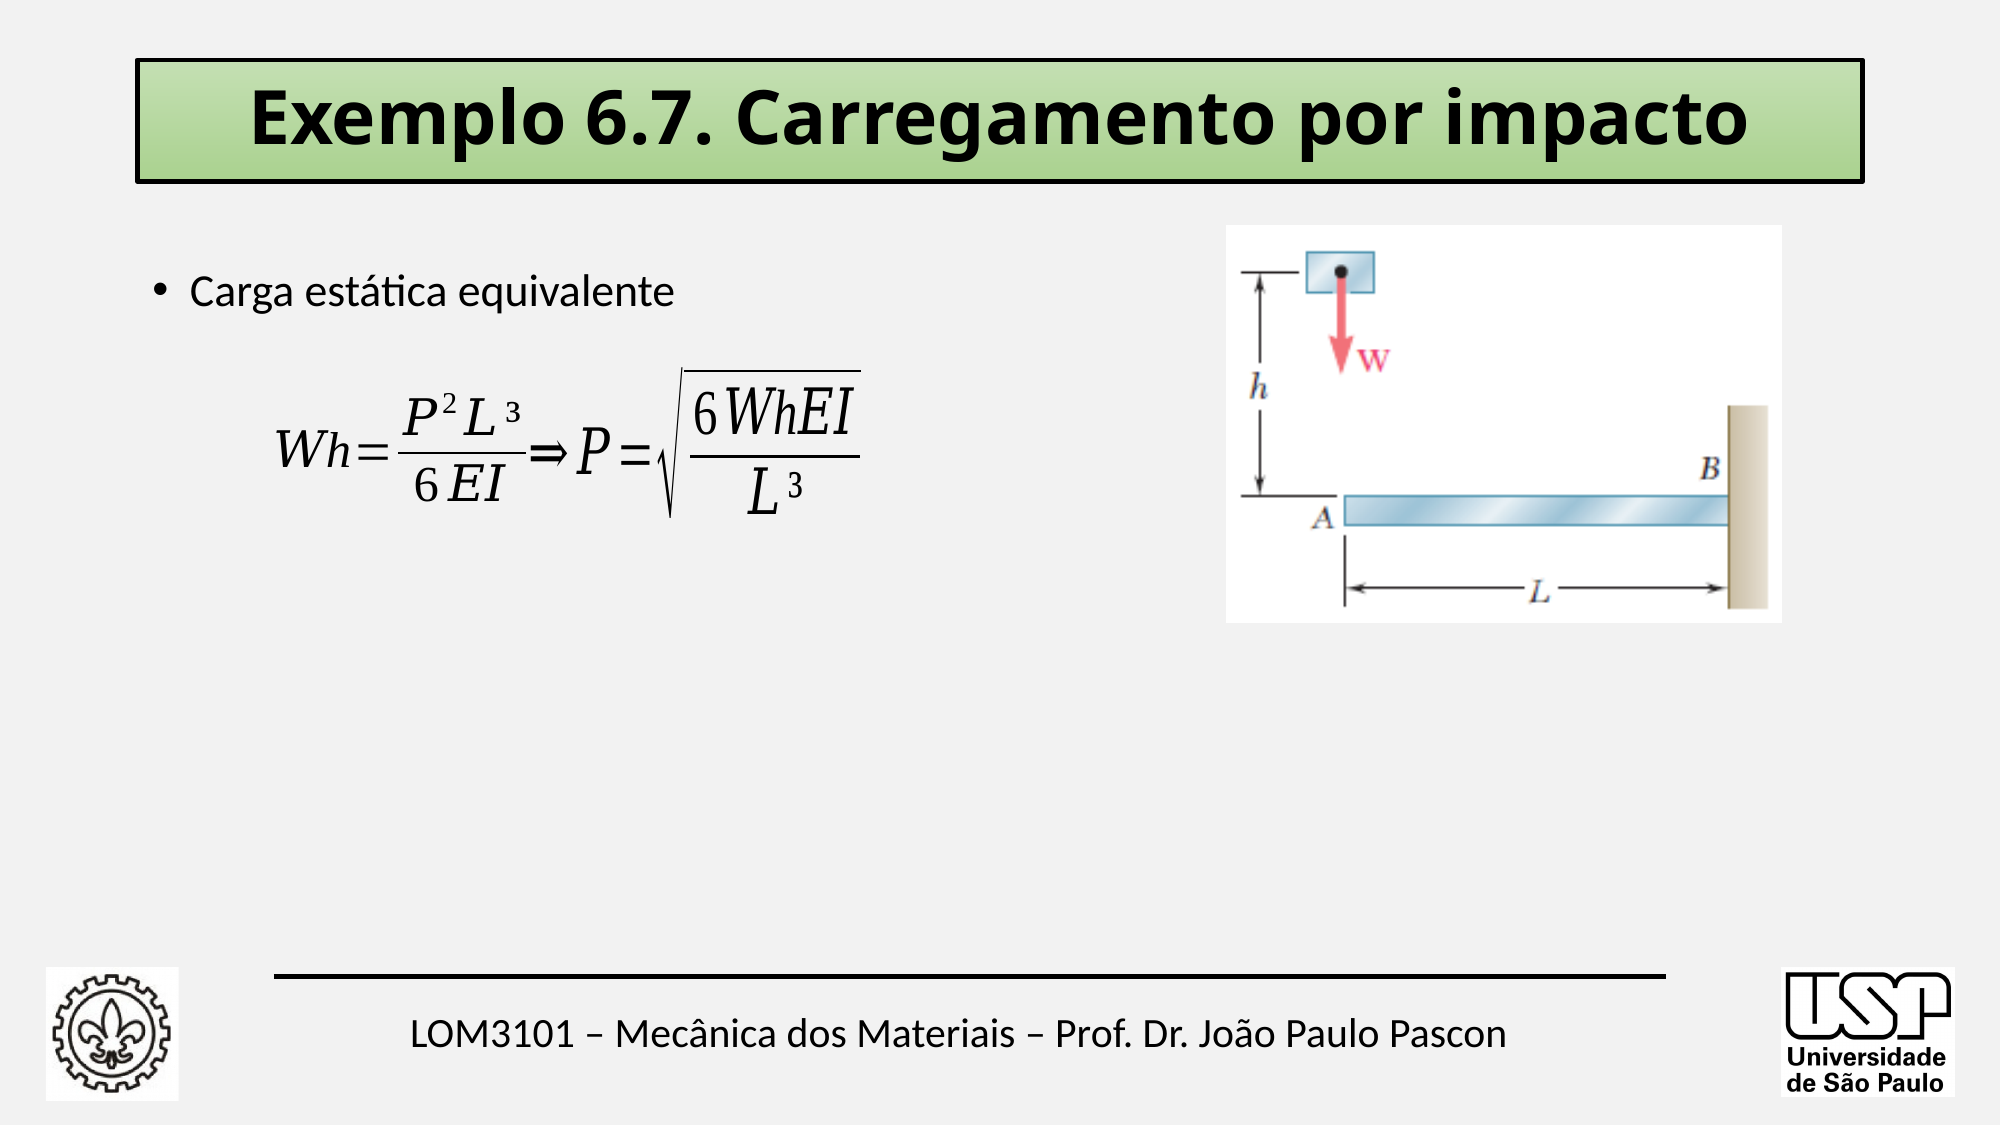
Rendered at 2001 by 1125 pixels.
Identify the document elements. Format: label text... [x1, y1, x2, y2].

title Exemplo 6.7. Carregamento por impacto [137, 59, 1863, 182]
picture [1781, 967, 1955, 1097]
list Carga estática equivalente [137, 225, 1863, 944]
picture [45, 967, 179, 1101]
text_box LOM3101 – Mecânica dos Materiais – Prof. Dr. João Paulo Pascon [202, 998, 1716, 1064]
picture [1226, 225, 1782, 623]
